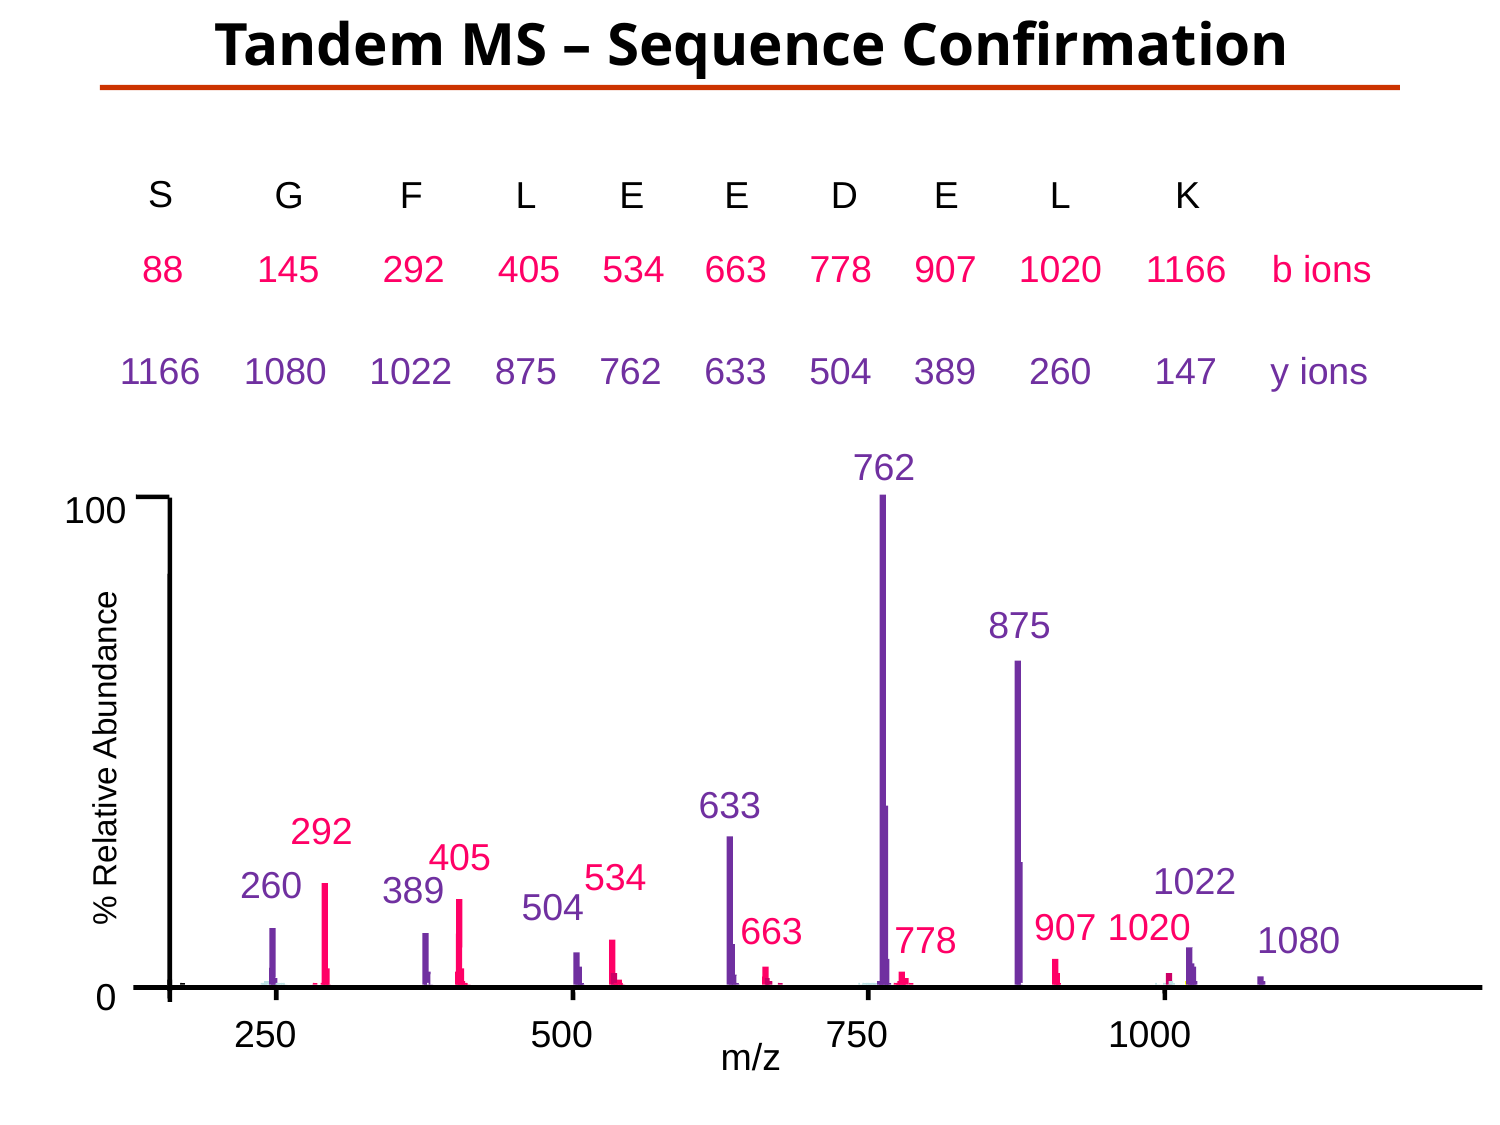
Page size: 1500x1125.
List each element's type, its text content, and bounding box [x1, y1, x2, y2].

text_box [48, 435, 1483, 1086]
text_box Tandem MS – Sequence Confirmation [199, 0, 1304, 85]
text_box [103, 237, 1388, 401]
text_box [136, 162, 1213, 225]
